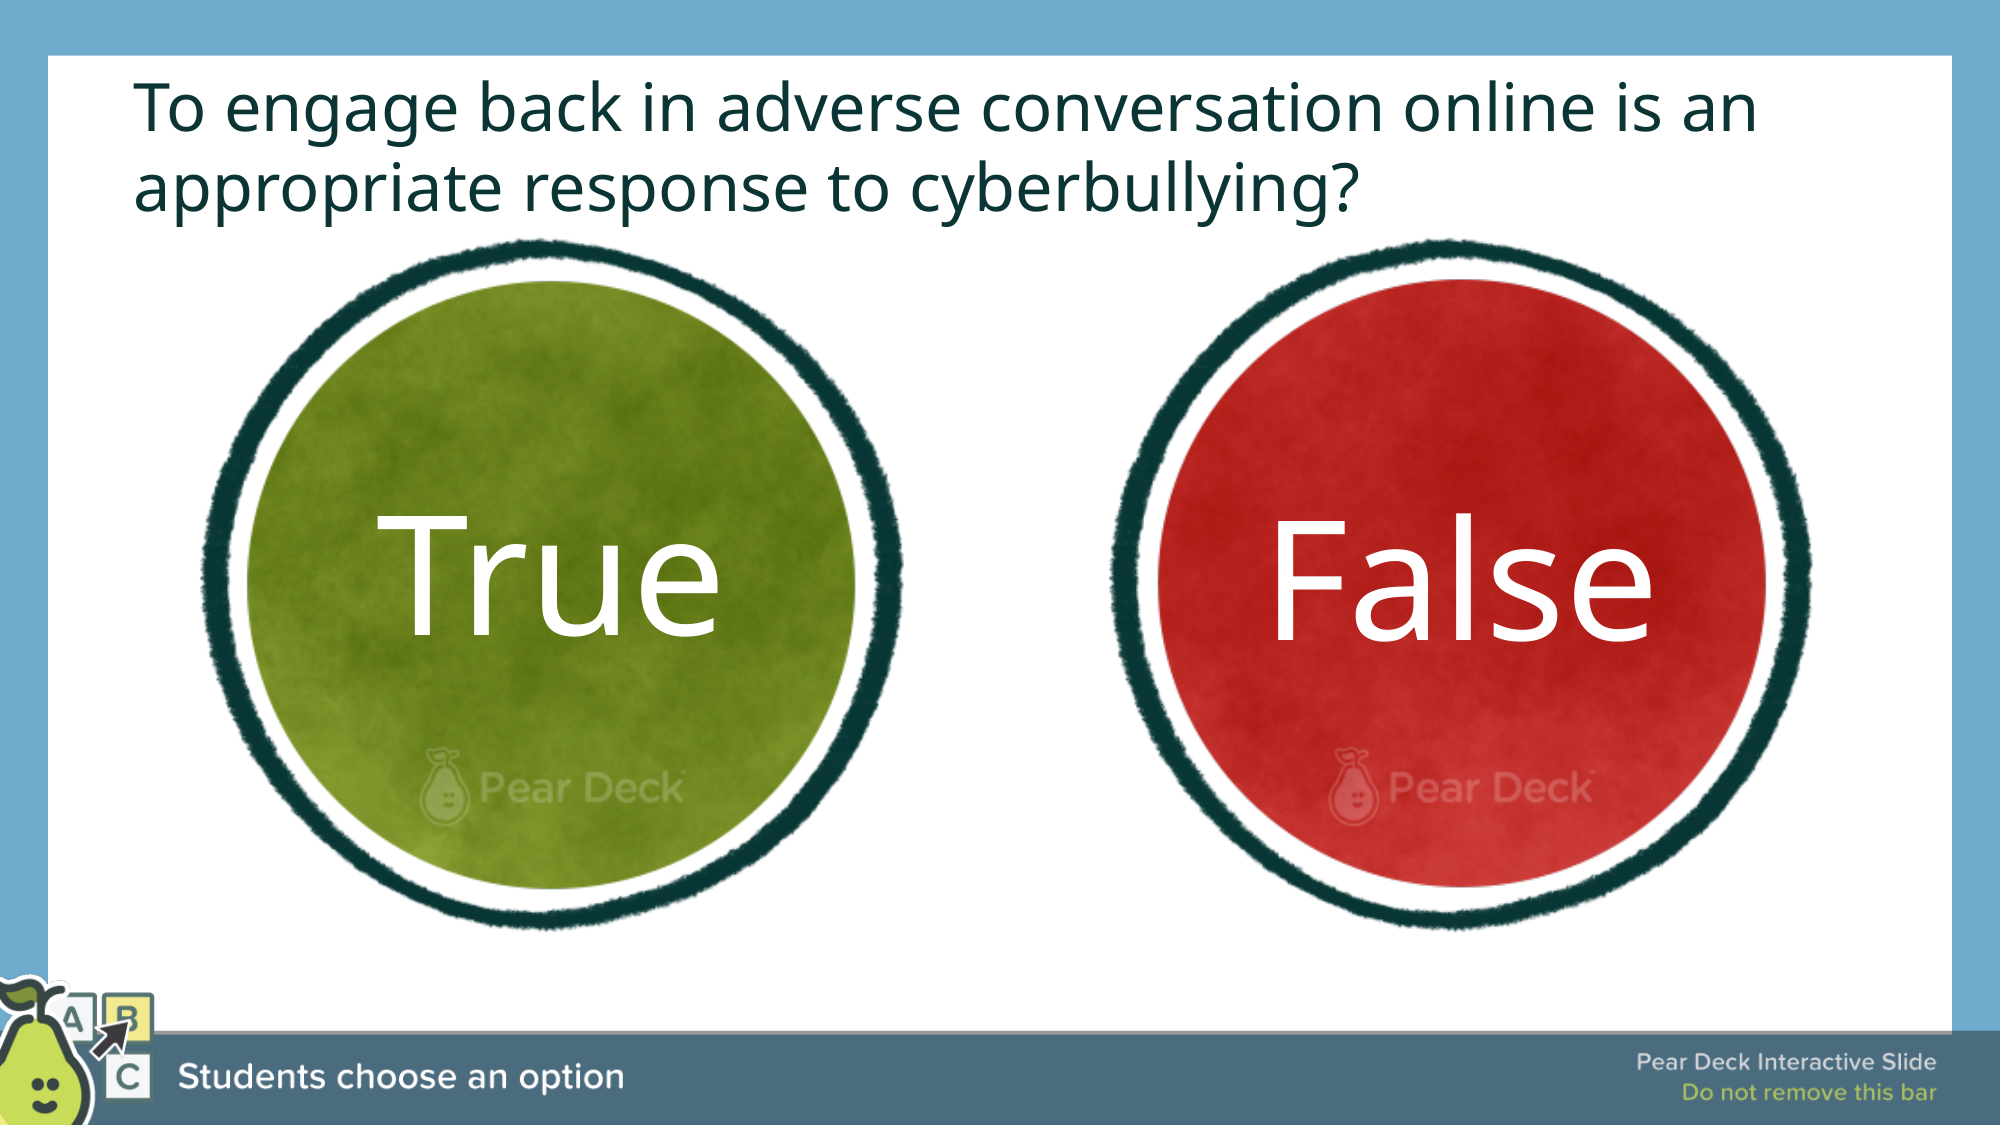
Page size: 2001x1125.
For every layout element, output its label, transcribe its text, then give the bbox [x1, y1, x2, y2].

title To engage back in adverse conversation online is an appropriate response to cyberbullying? [113, 93, 1886, 196]
picture [0, 968, 2000, 1125]
picture [177, 215, 929, 952]
text_box [48, 55, 1952, 968]
picture [1087, 215, 1838, 952]
